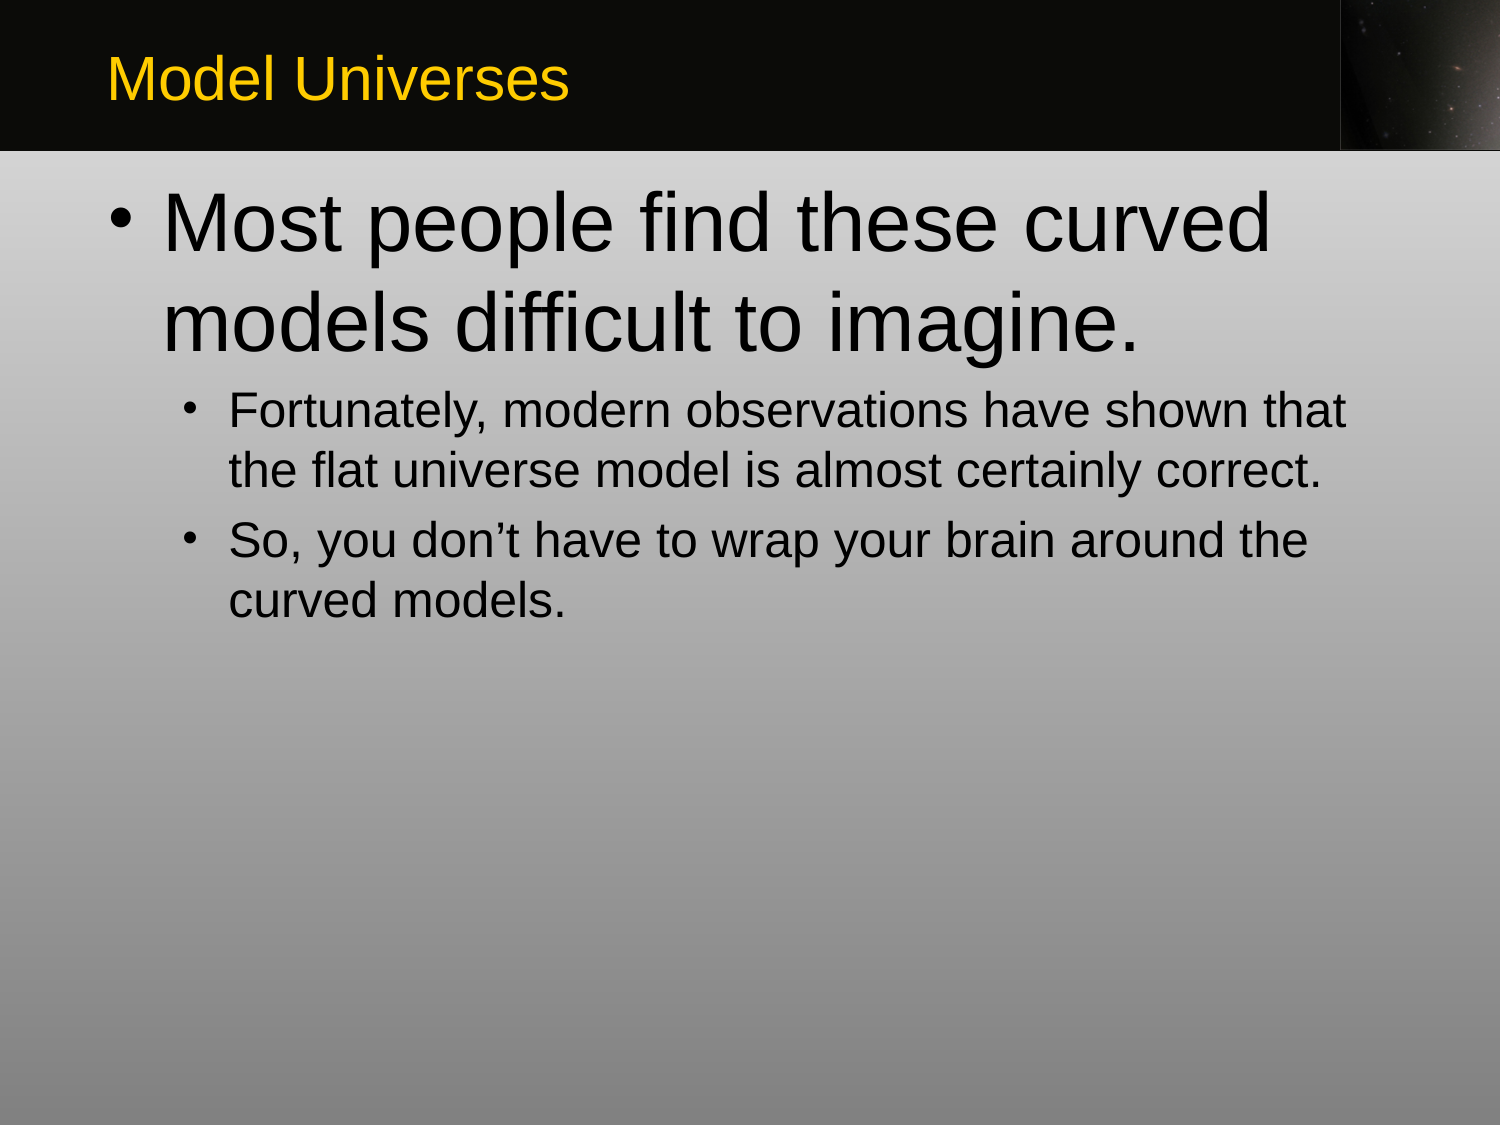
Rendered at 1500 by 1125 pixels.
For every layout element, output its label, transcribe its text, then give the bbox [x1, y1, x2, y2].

list Most people find these curved models difficult to imagine. Fortunately, modern observations have shown that the flat universe model is almost certainly correct. So, you don’t have to wrap your brain around the curved models. [91, 160, 1442, 1061]
text_box Model Universes [91, 12, 1325, 138]
picture [1341, 0, 1500, 149]
